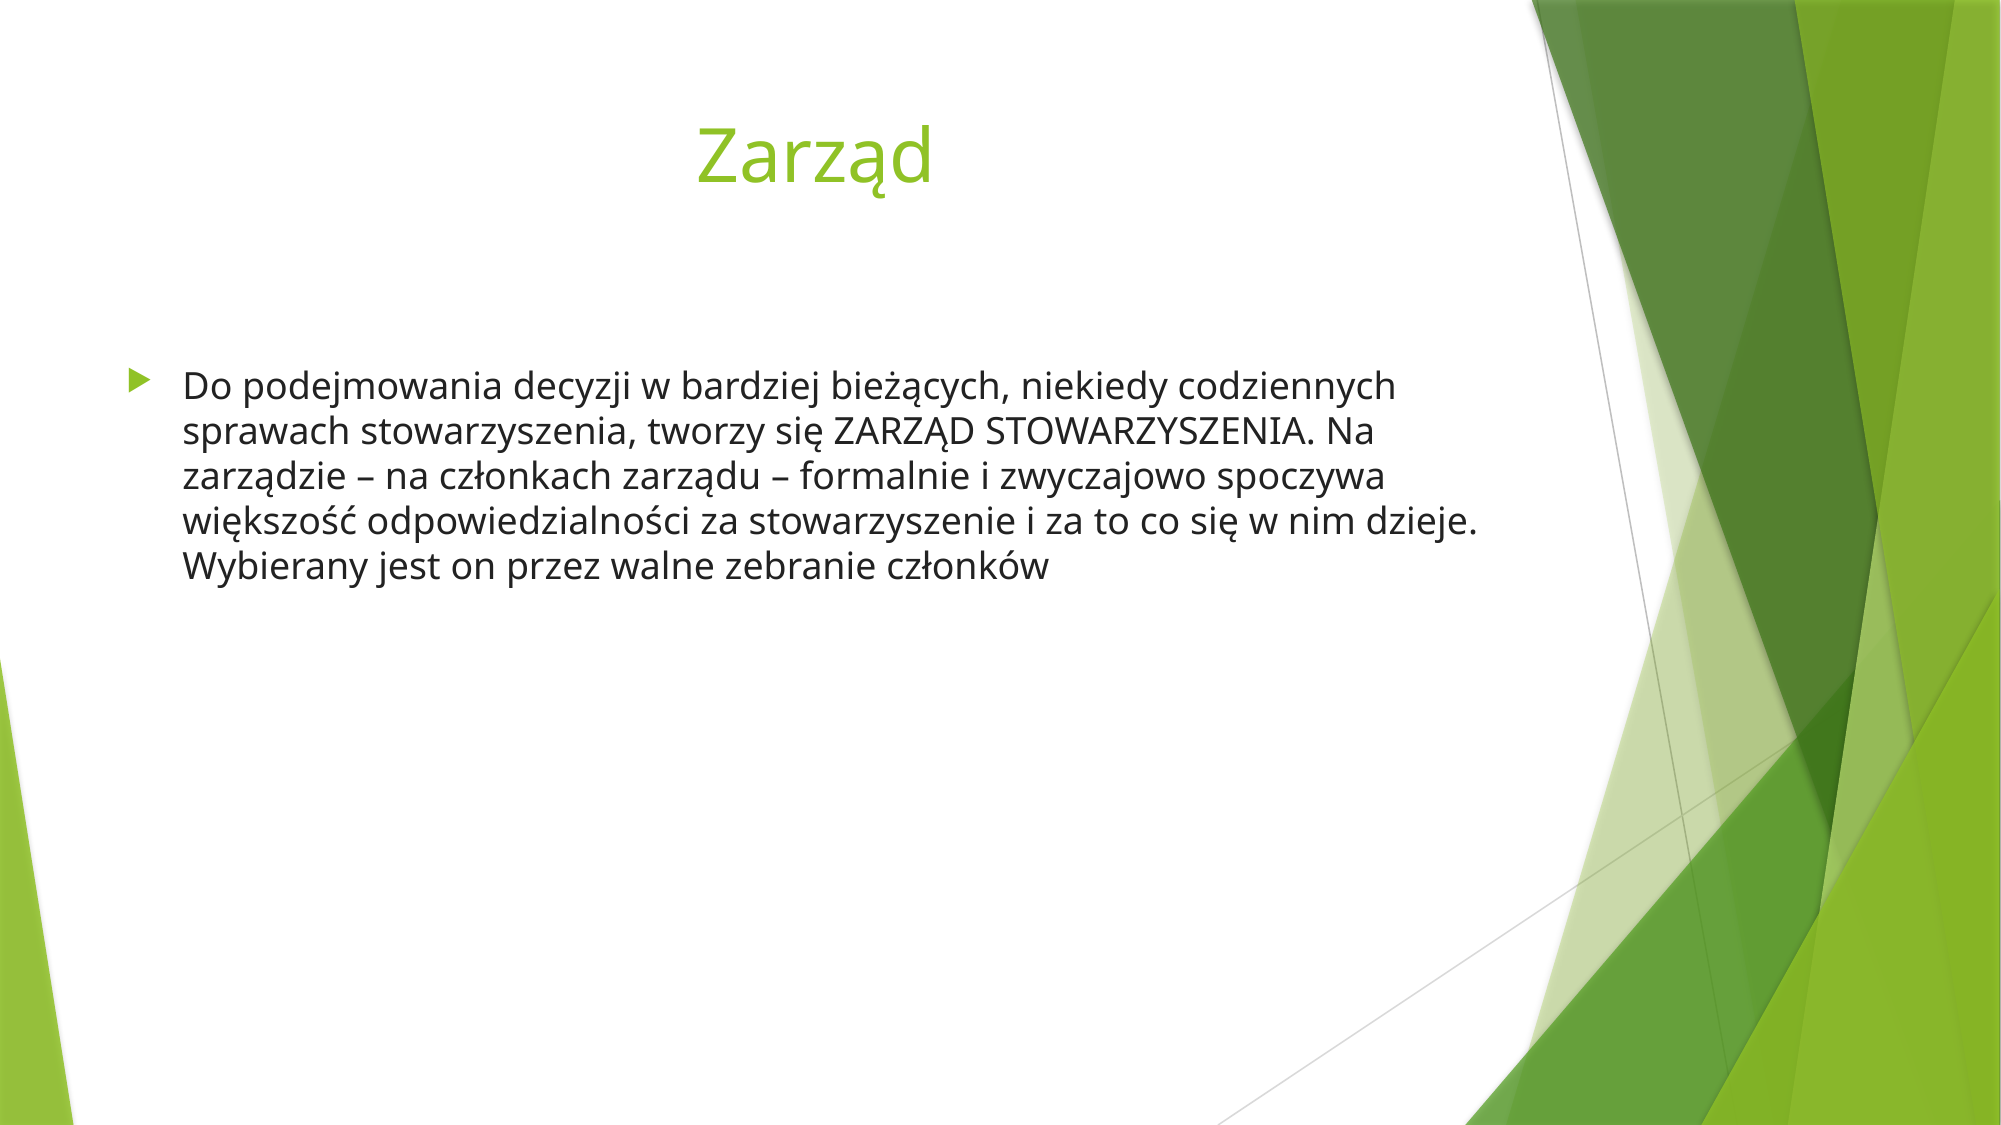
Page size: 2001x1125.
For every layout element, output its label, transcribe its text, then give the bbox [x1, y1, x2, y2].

list Do podejmowania decyzji w bardziej bieżących, niekiedy codziennych sprawach stowarzyszenia, tworzy się ZARZĄD STOWARZYSZENIA. Na zarządzie – na członkach zarządu – formalnie i zwyczajowo spoczywa większość odpowiedzialności za stowarzyszenie i za to co się w nim dzieje. Wybierany jest on przez walne zebranie członków [111, 354, 1522, 992]
title Zarząd [111, 99, 1522, 317]
